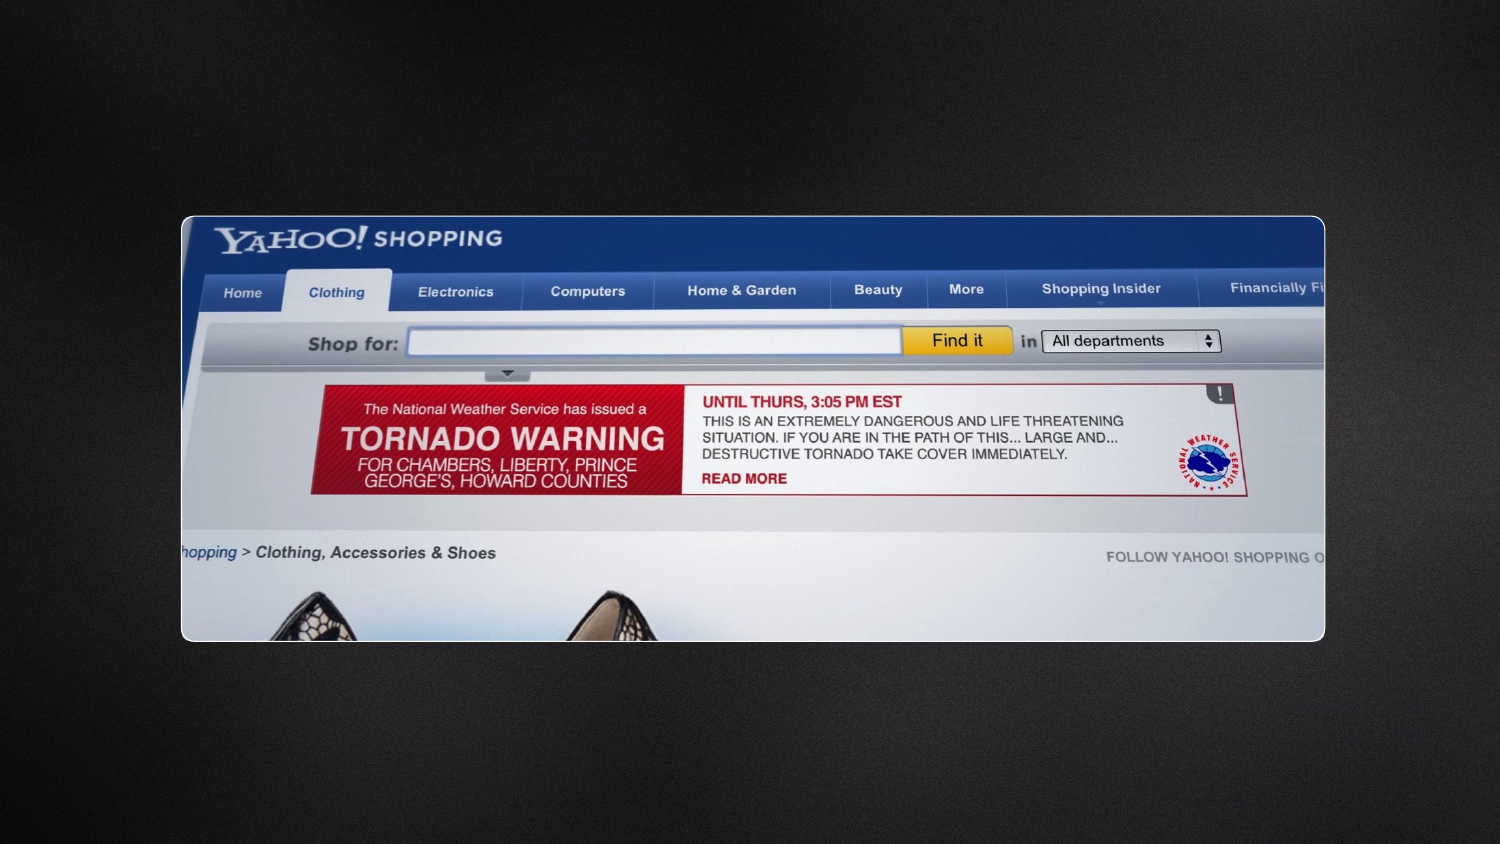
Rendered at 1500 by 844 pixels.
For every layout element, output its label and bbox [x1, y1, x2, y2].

picture [0, 0, 1500, 844]
text_box [181, 215, 1325, 642]
